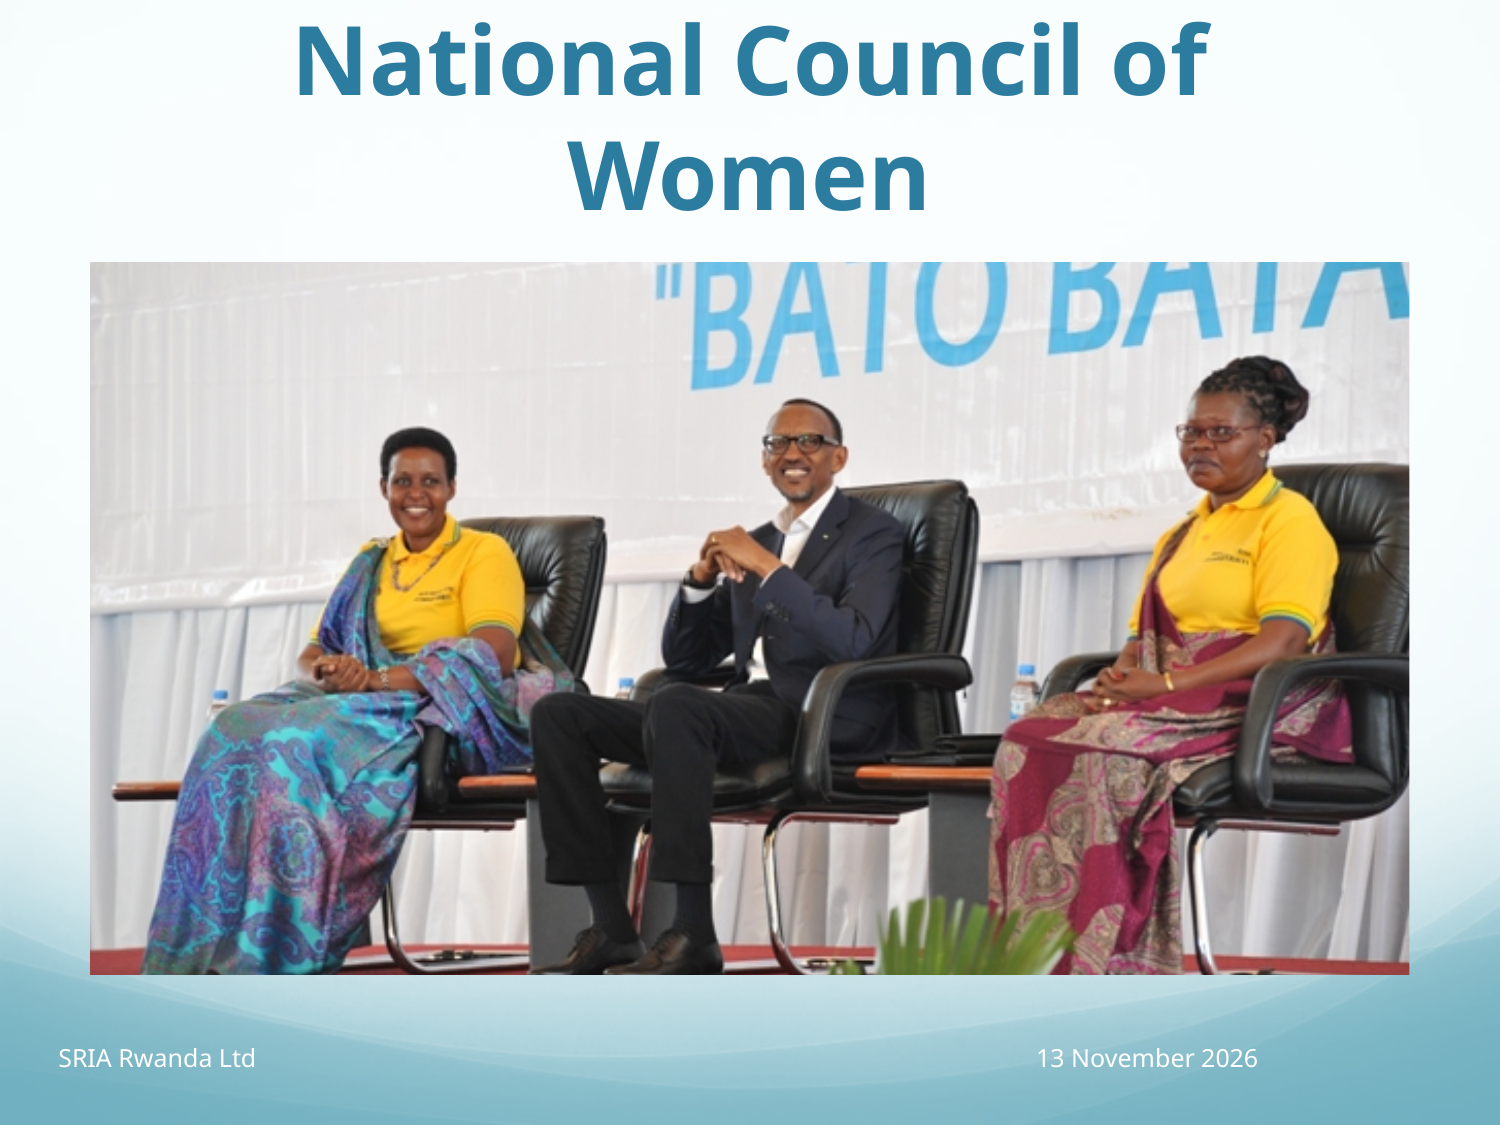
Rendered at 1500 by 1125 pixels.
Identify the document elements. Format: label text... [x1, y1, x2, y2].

footer SRIA Rwanda Ltd [43, 1029, 838, 1090]
title National Council of Women [90, 17, 1410, 237]
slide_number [923, 1029, 1274, 1090]
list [89, 261, 1410, 976]
